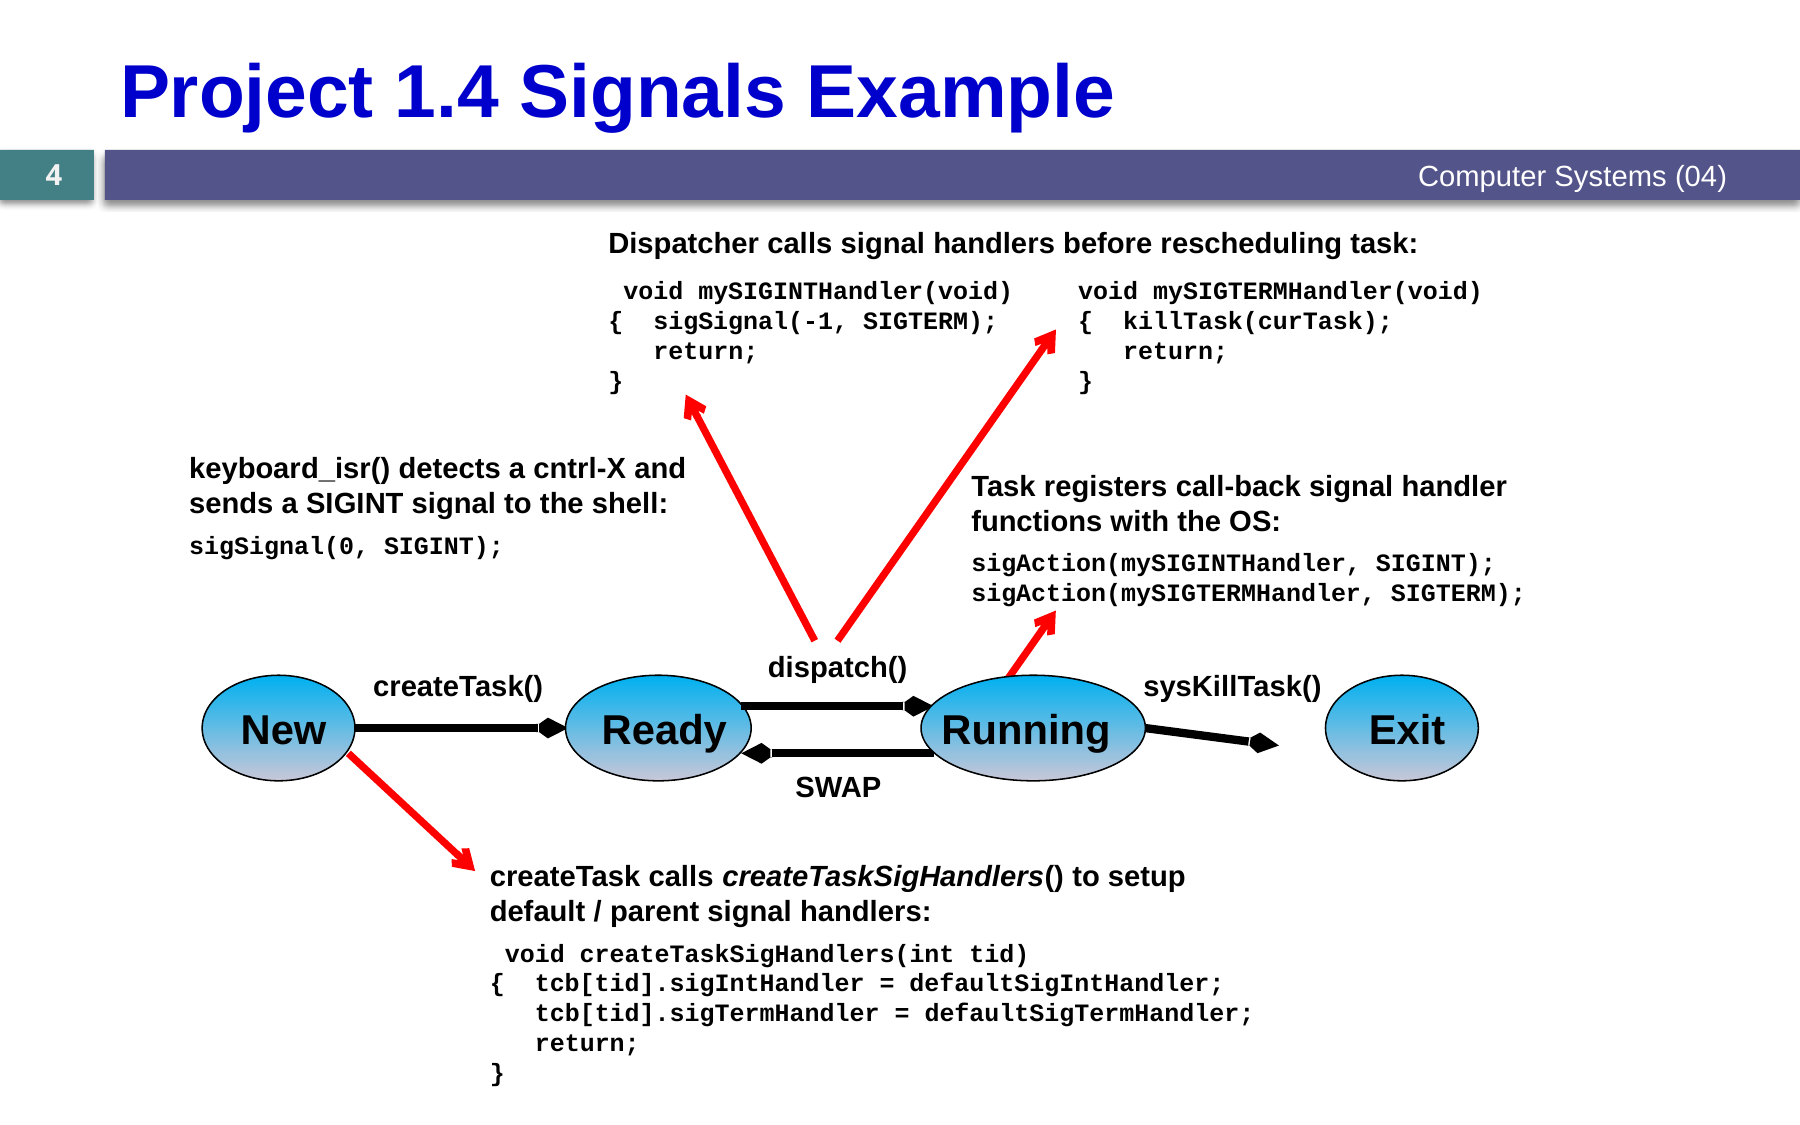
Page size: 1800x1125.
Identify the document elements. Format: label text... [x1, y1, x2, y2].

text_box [593, 216, 1519, 641]
slide_number 4 [0, 153, 108, 199]
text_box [348, 792, 1332, 1098]
title Project 1.4 Signals Example [104, 27, 1743, 148]
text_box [1150, 459, 1554, 696]
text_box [716, 651, 1146, 812]
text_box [201, 674, 365, 782]
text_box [1093, 659, 1488, 782]
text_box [337, 659, 710, 782]
text_box keyboard_isr() detects a cntrl-X and sends a SIGINT signal to the shell: sigSignal(0, SIGINT); [174, 441, 587, 567]
footer Computer Systems (04) [925, 149, 1743, 199]
